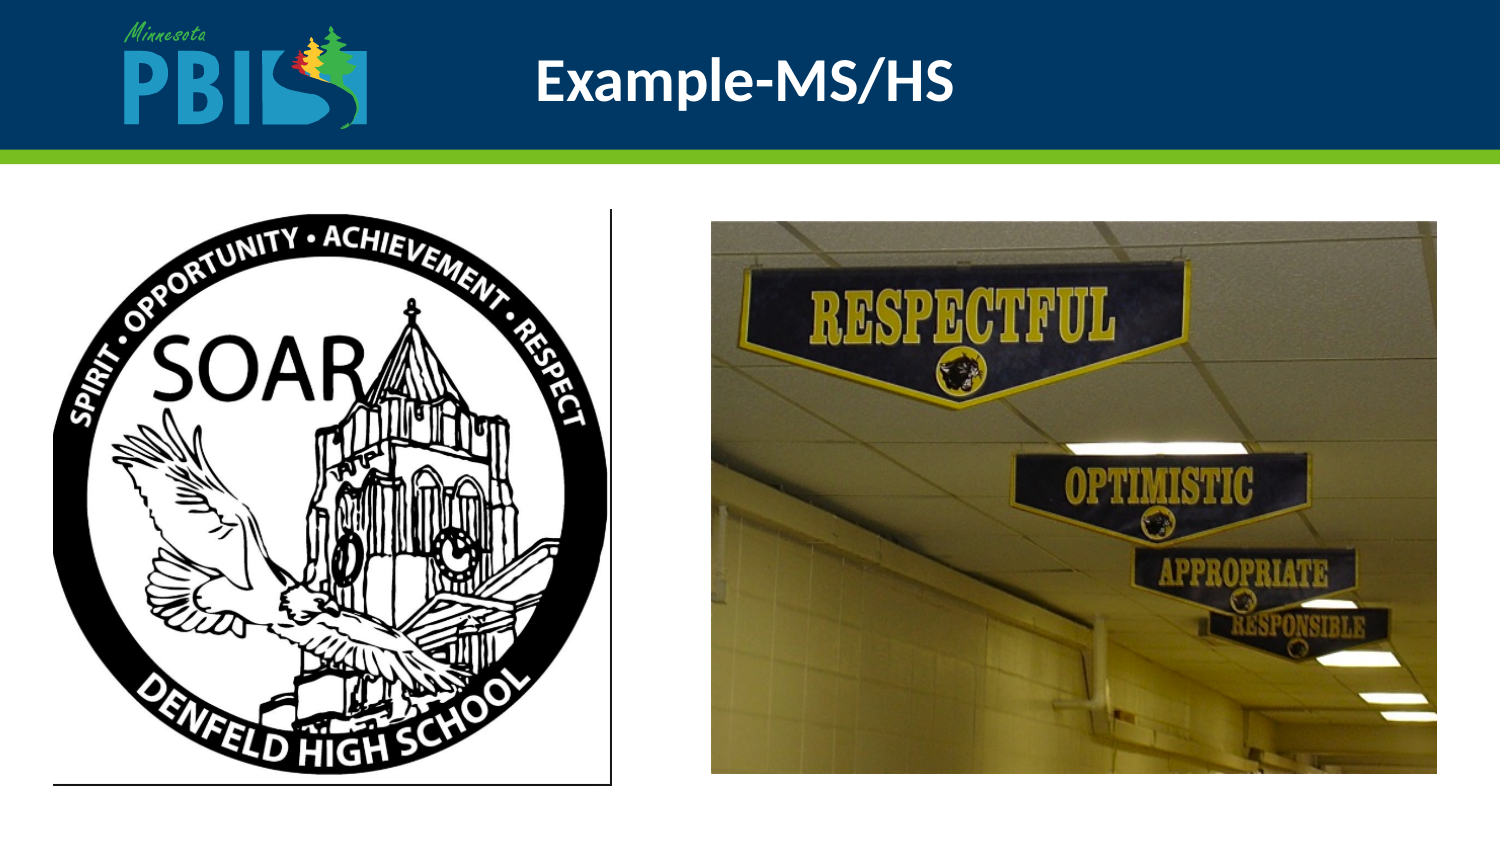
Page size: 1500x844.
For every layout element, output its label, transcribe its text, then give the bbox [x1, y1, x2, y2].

picture [120, 18, 370, 43]
picture [710, 221, 1437, 774]
picture [53, 209, 612, 786]
picture [120, 120, 370, 132]
title Example-MS/HS [76, 43, 1415, 120]
